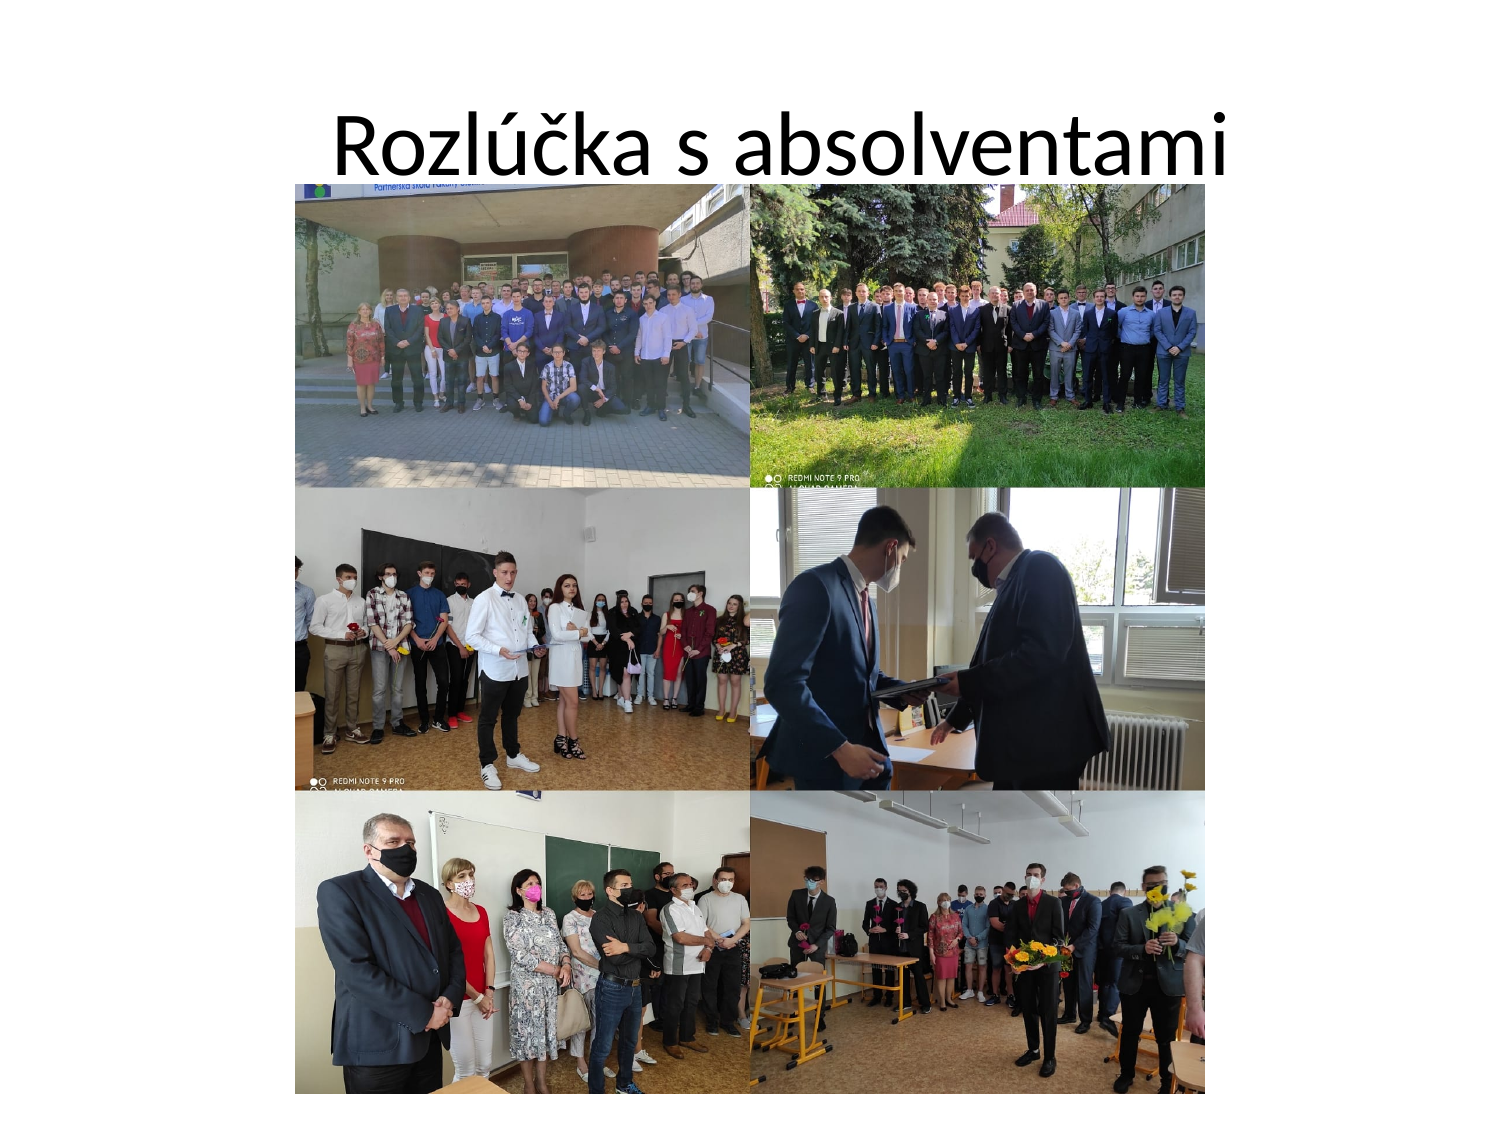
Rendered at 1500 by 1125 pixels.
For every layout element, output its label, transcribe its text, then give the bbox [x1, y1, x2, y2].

picture [294, 184, 1205, 1095]
title Rozlúčka s absolventami [75, 45, 1425, 233]
